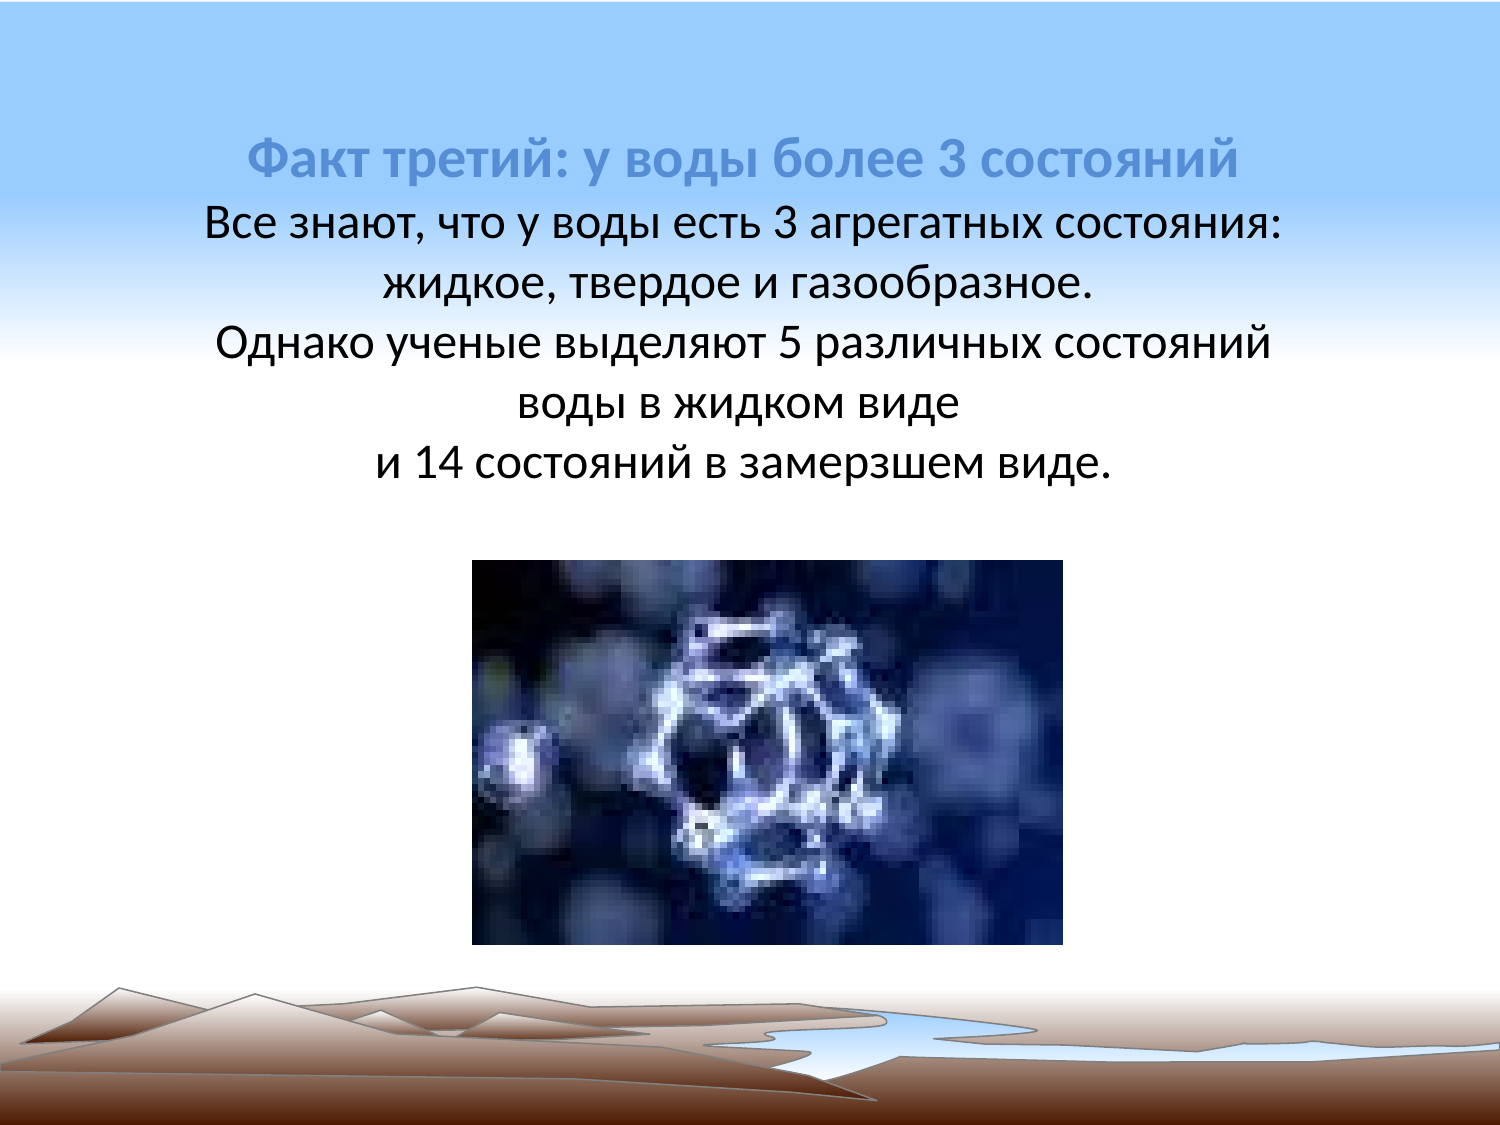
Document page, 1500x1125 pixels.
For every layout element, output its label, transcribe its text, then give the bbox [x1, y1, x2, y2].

text_box Факт третий: у воды более 3 состояний Все знают, что у воды есть 3 агрегатных состояния: жидкое, твердое и газообразное. Однако ученые выделяют 5 различных состояний воды в жидком виде и 14 состояний в замерзшем виде. [177, 111, 1311, 497]
picture [472, 560, 1064, 945]
